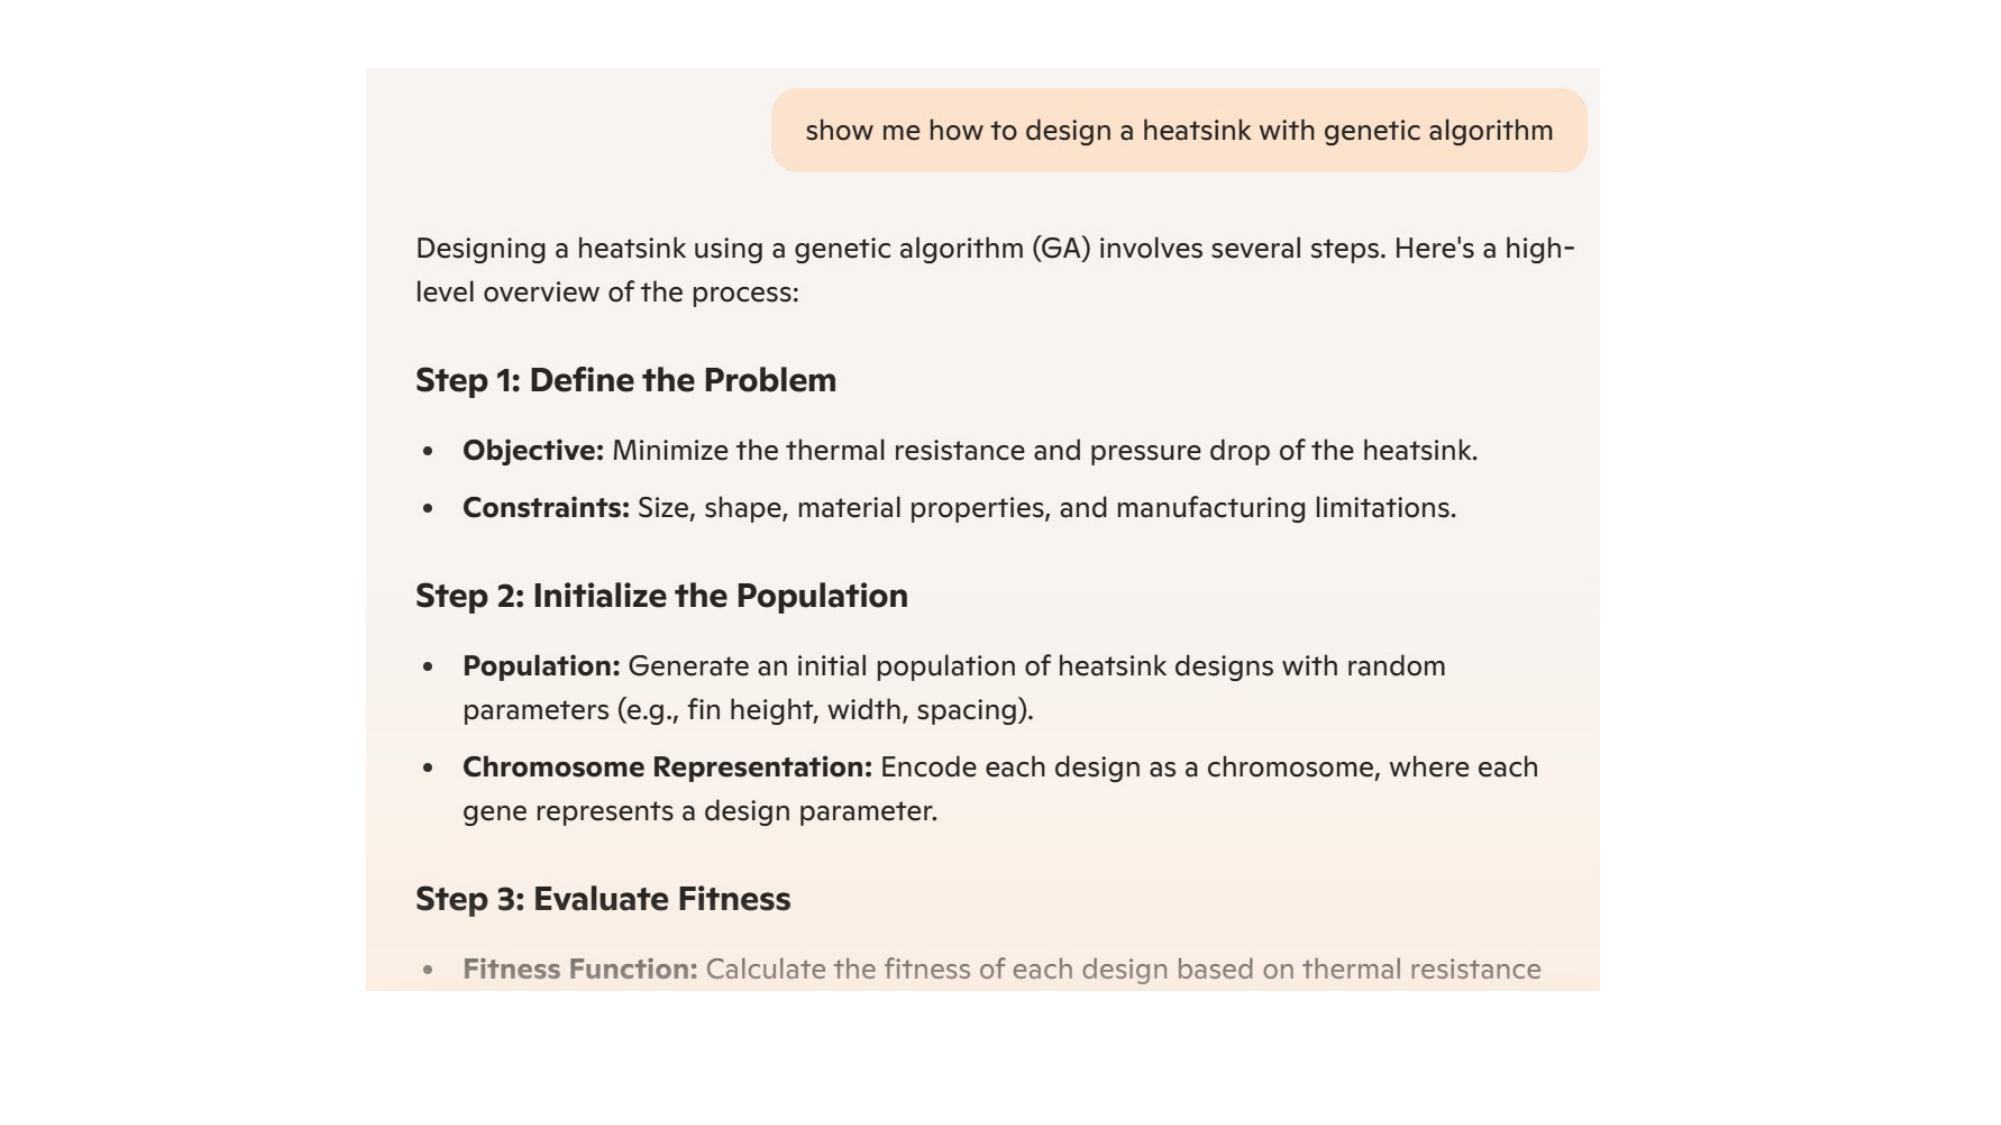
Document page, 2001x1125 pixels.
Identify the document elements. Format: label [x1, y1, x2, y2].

list [366, 68, 1600, 991]
